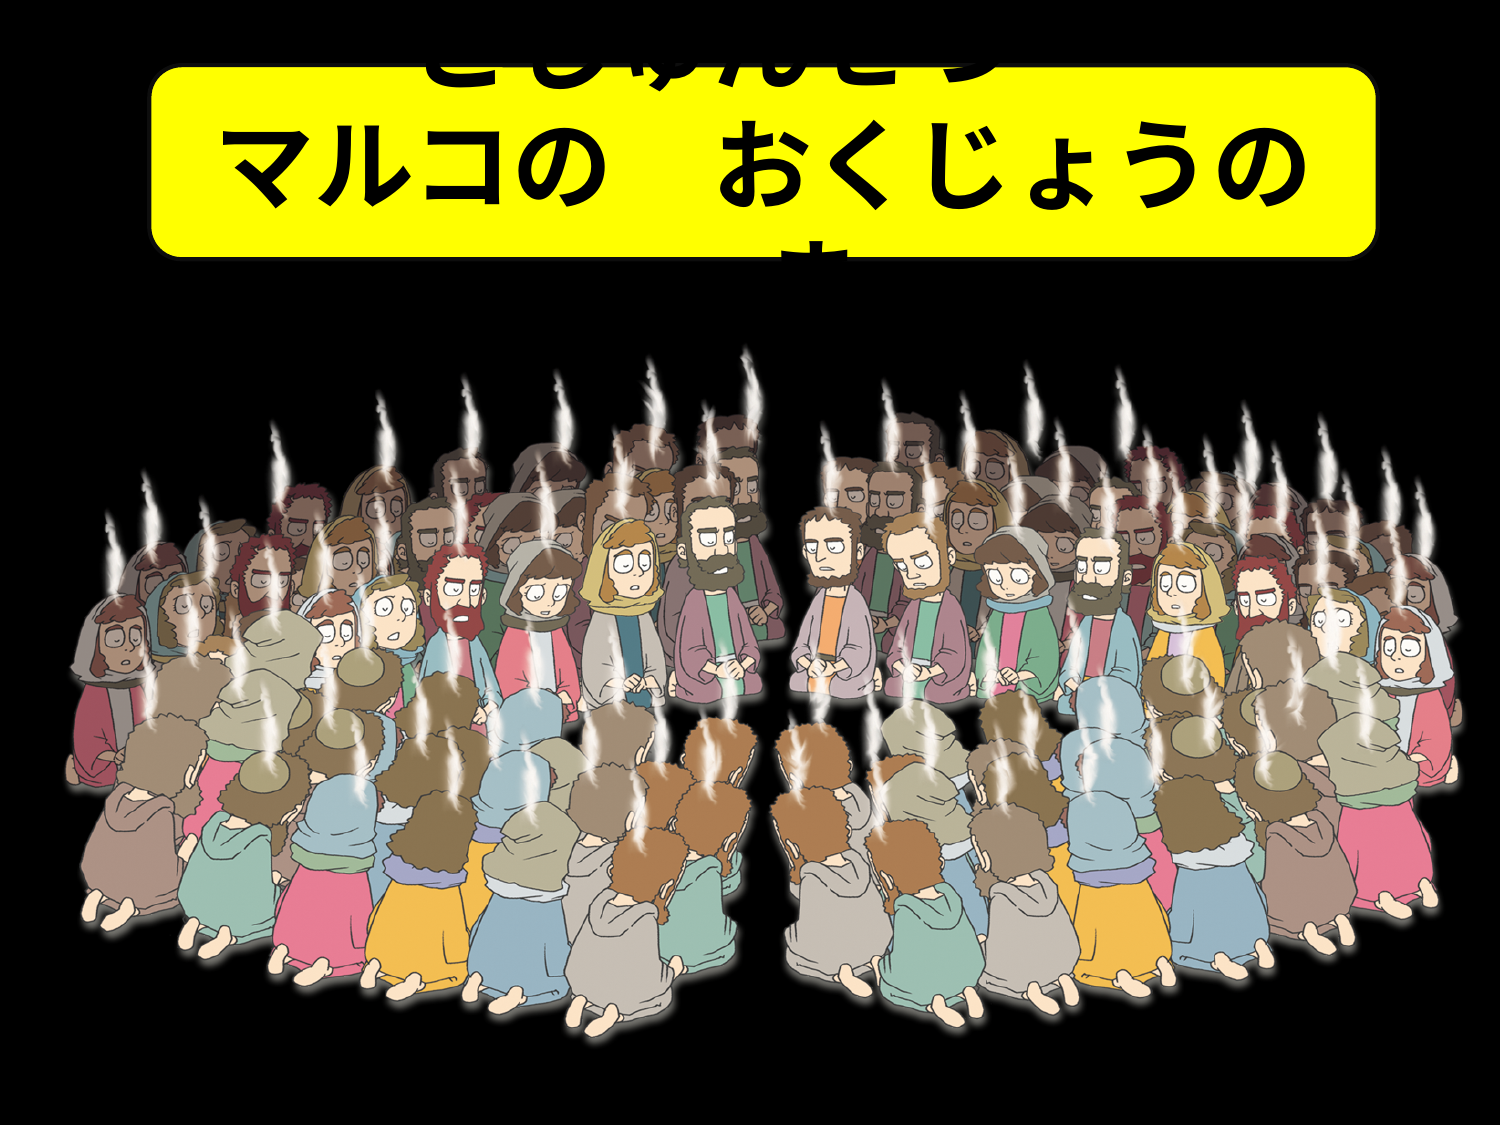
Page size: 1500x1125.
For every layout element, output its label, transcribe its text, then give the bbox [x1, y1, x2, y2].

picture [64, 337, 1463, 1038]
title [0, 54, 1500, 197]
text_box ごじゅんせつ マルコの おくじょうの ま [147, 63, 1380, 262]
